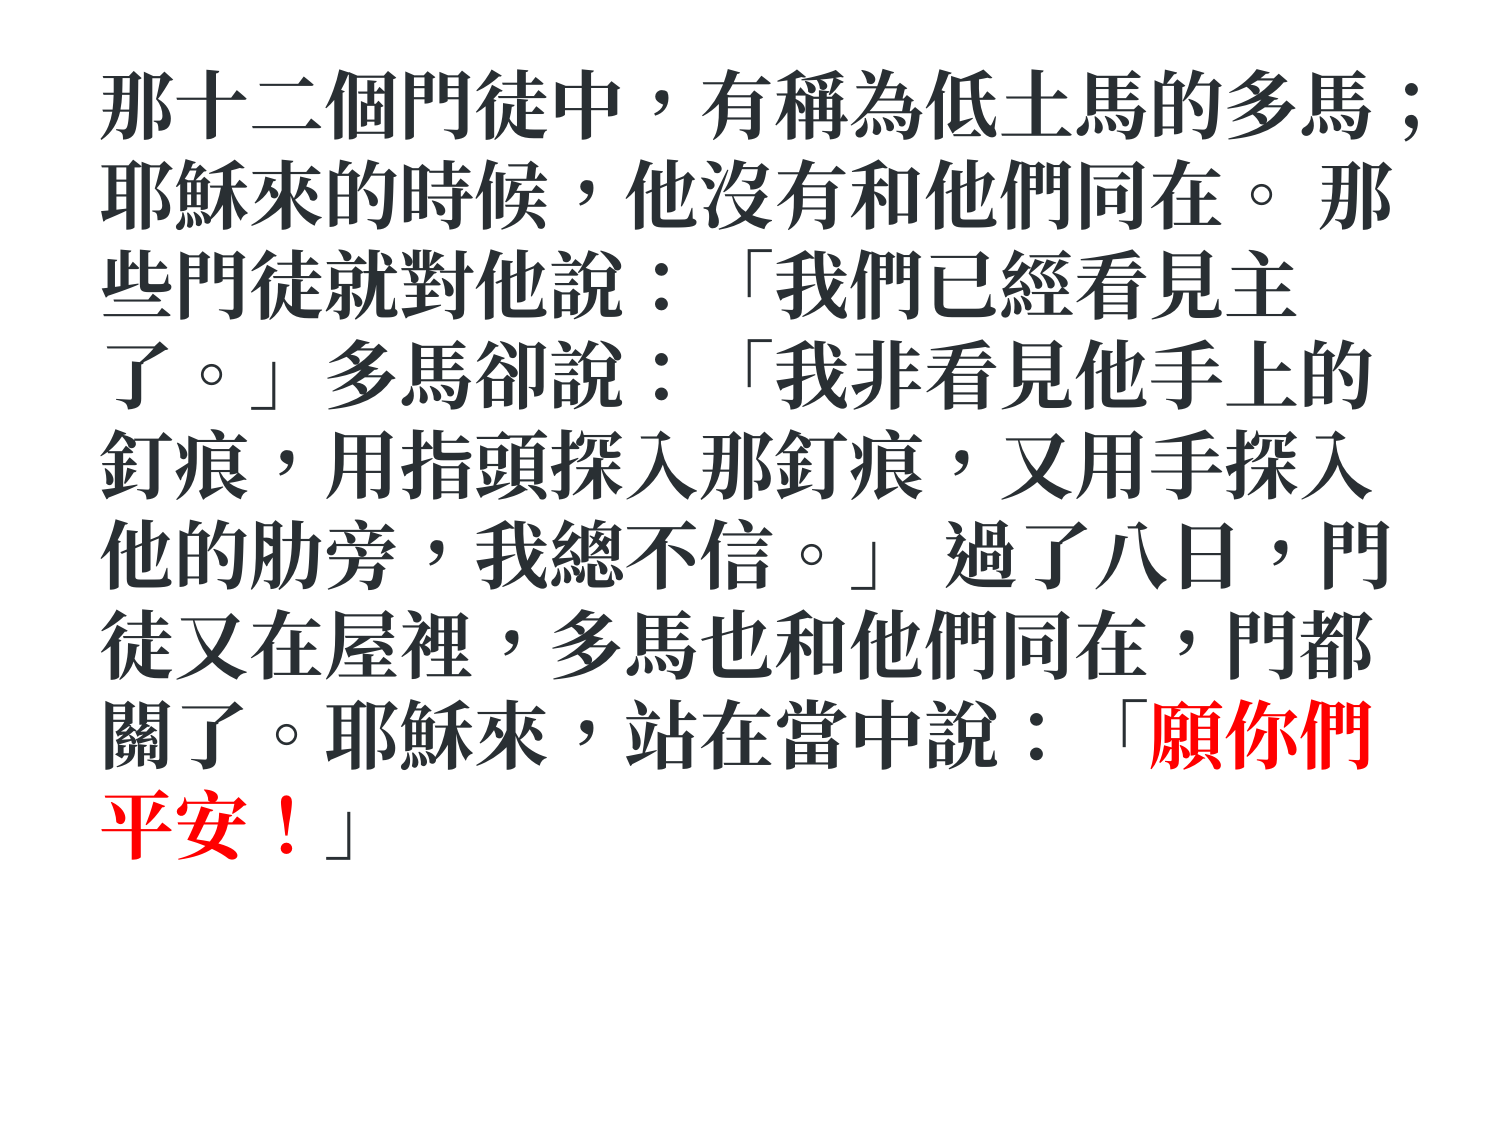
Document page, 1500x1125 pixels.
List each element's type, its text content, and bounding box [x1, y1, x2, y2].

text_box 那十二個門徒中，有稱為低土馬的多馬；耶穌來的時候，他沒有和他們同在。 那些門徒就對他說：「我們已經看見主了。」多馬卻說：「我非看見他手上的釘痕，用指頭探入那釘痕，又用手探入他的肋旁，我總不信。」 過了八日，門徒又在屋裡，多馬也和他們同在，門都關了。耶穌來，站在當中說：「願你們平安！」 [85, 51, 1421, 877]
